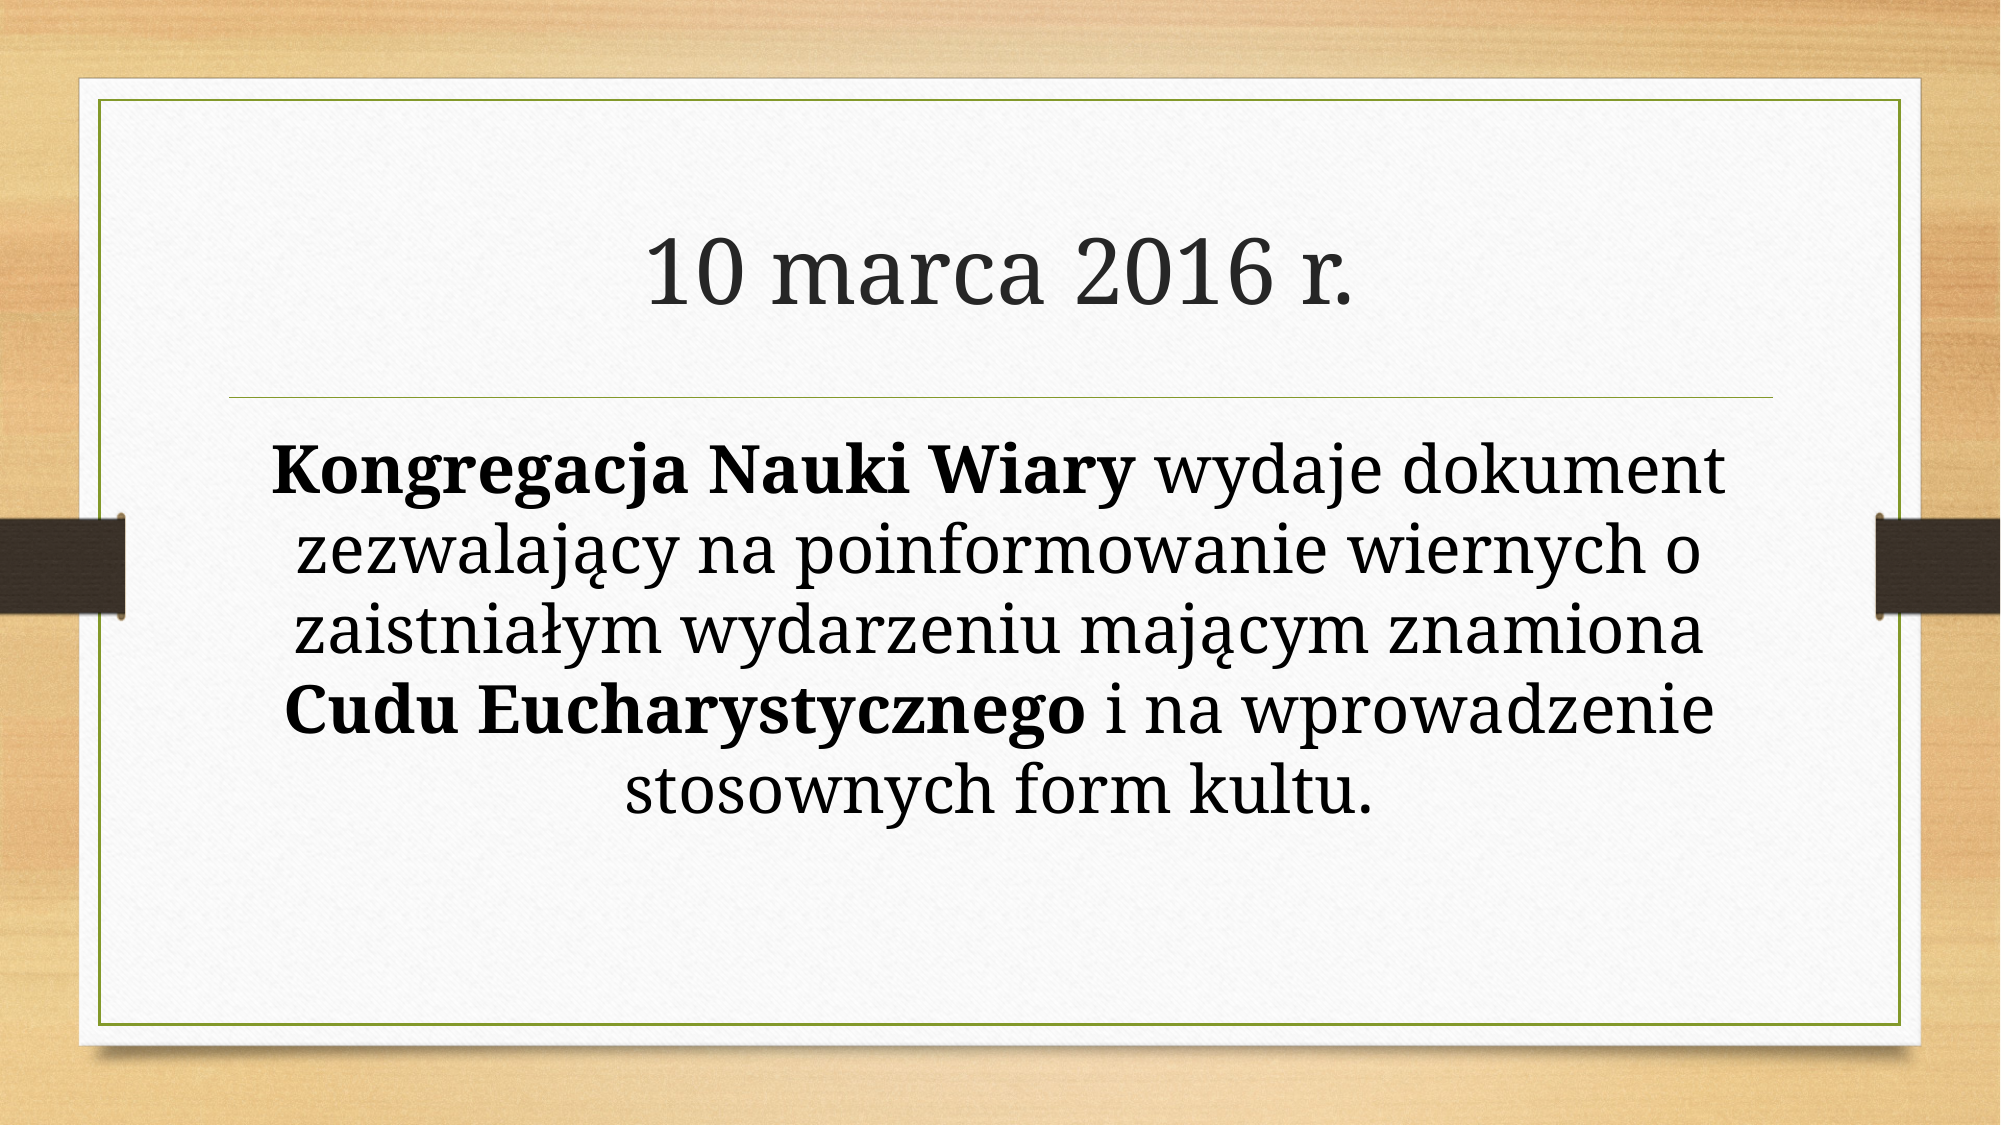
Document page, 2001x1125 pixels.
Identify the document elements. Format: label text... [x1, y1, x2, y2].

title 10 marca 2016 r. [212, 161, 1788, 375]
list Kongregacja Nauki Wiary wydaje dokument zezwalający na poinformowanie wiernych o zaistniałym wydarzeniu mającym znamiona Cudu Eucharystycznego i na wprowadzenie stosownych form kultu. [212, 419, 1788, 964]
picture [0, 0, 2001, 1125]
